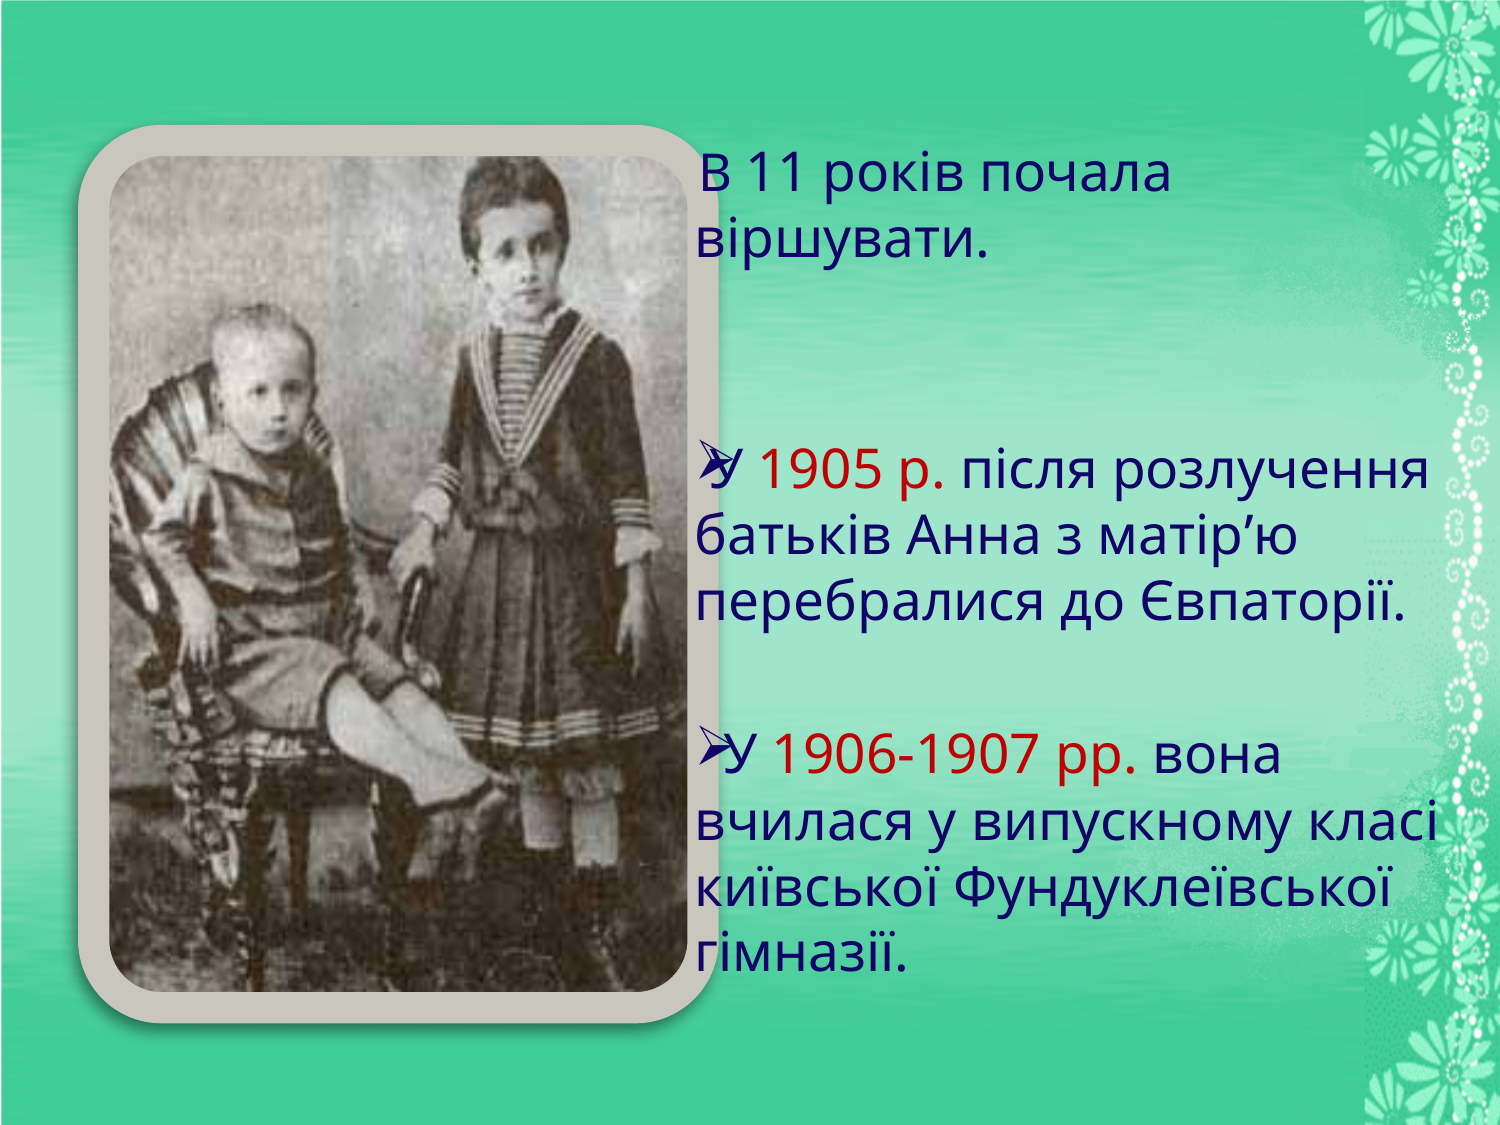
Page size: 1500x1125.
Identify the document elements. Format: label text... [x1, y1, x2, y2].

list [93, 140, 704, 1008]
list В 11 років почала віршувати. У 1905 р. після розлучення батьків Анна з матір’ю перебралися до Євпаторії. У 1906-1907 рр. вона вчилася у випускному класі київської Фундуклеївської гімназії. [678, 127, 1463, 1010]
picture [0, 0, 1500, 1125]
